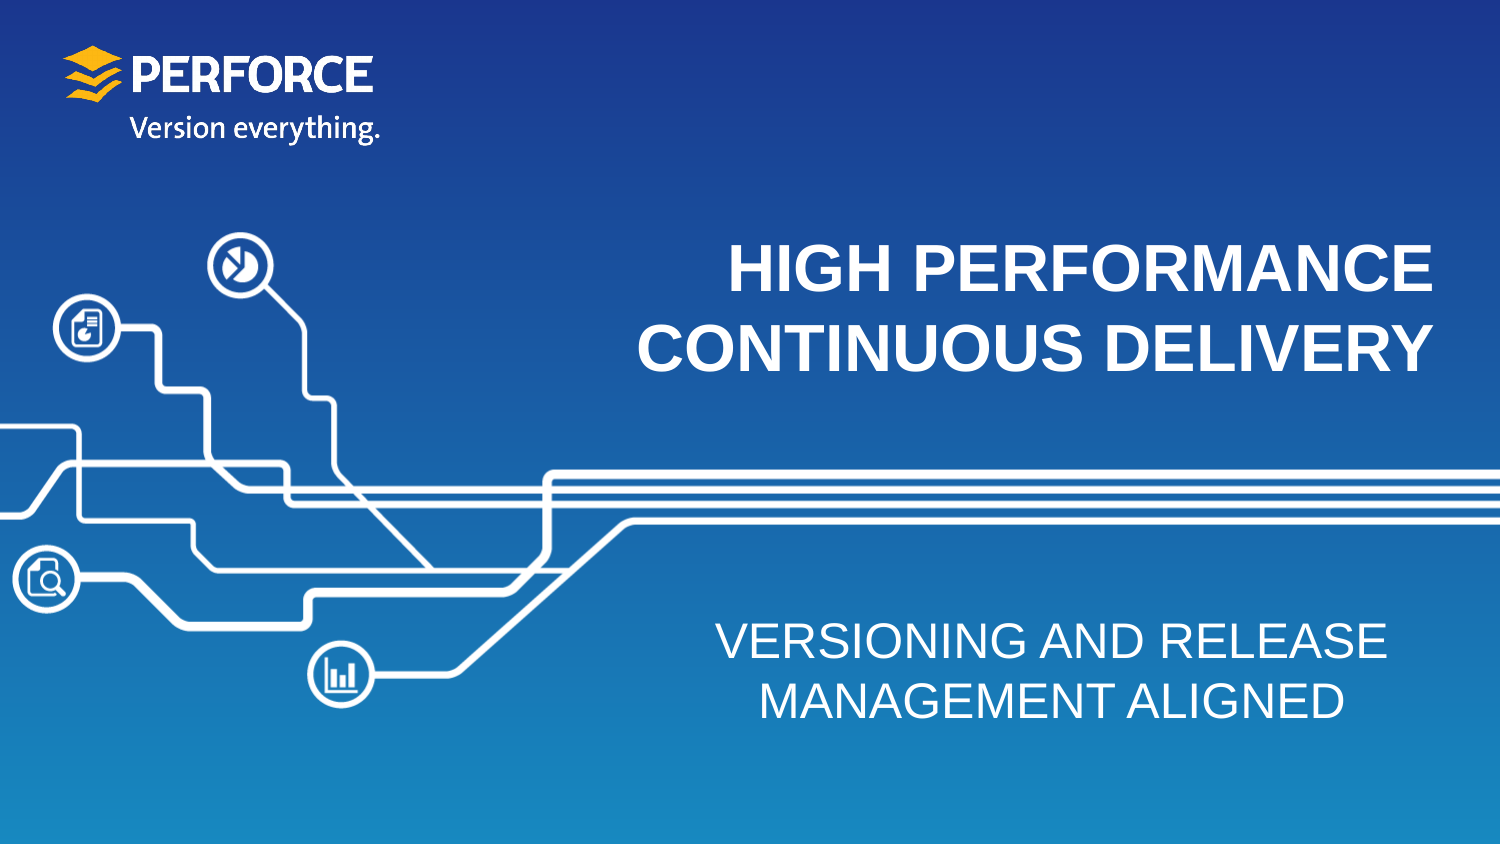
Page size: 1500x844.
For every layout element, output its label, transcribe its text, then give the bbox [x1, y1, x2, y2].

title HIGH PERFORMANCE CONTINUOUS DELIVERY [397, 214, 1451, 396]
picture [0, 0, 1500, 844]
subtitle VERSIONING AND RELEASE MANAGEMENT ALIGNED [661, 580, 1434, 758]
